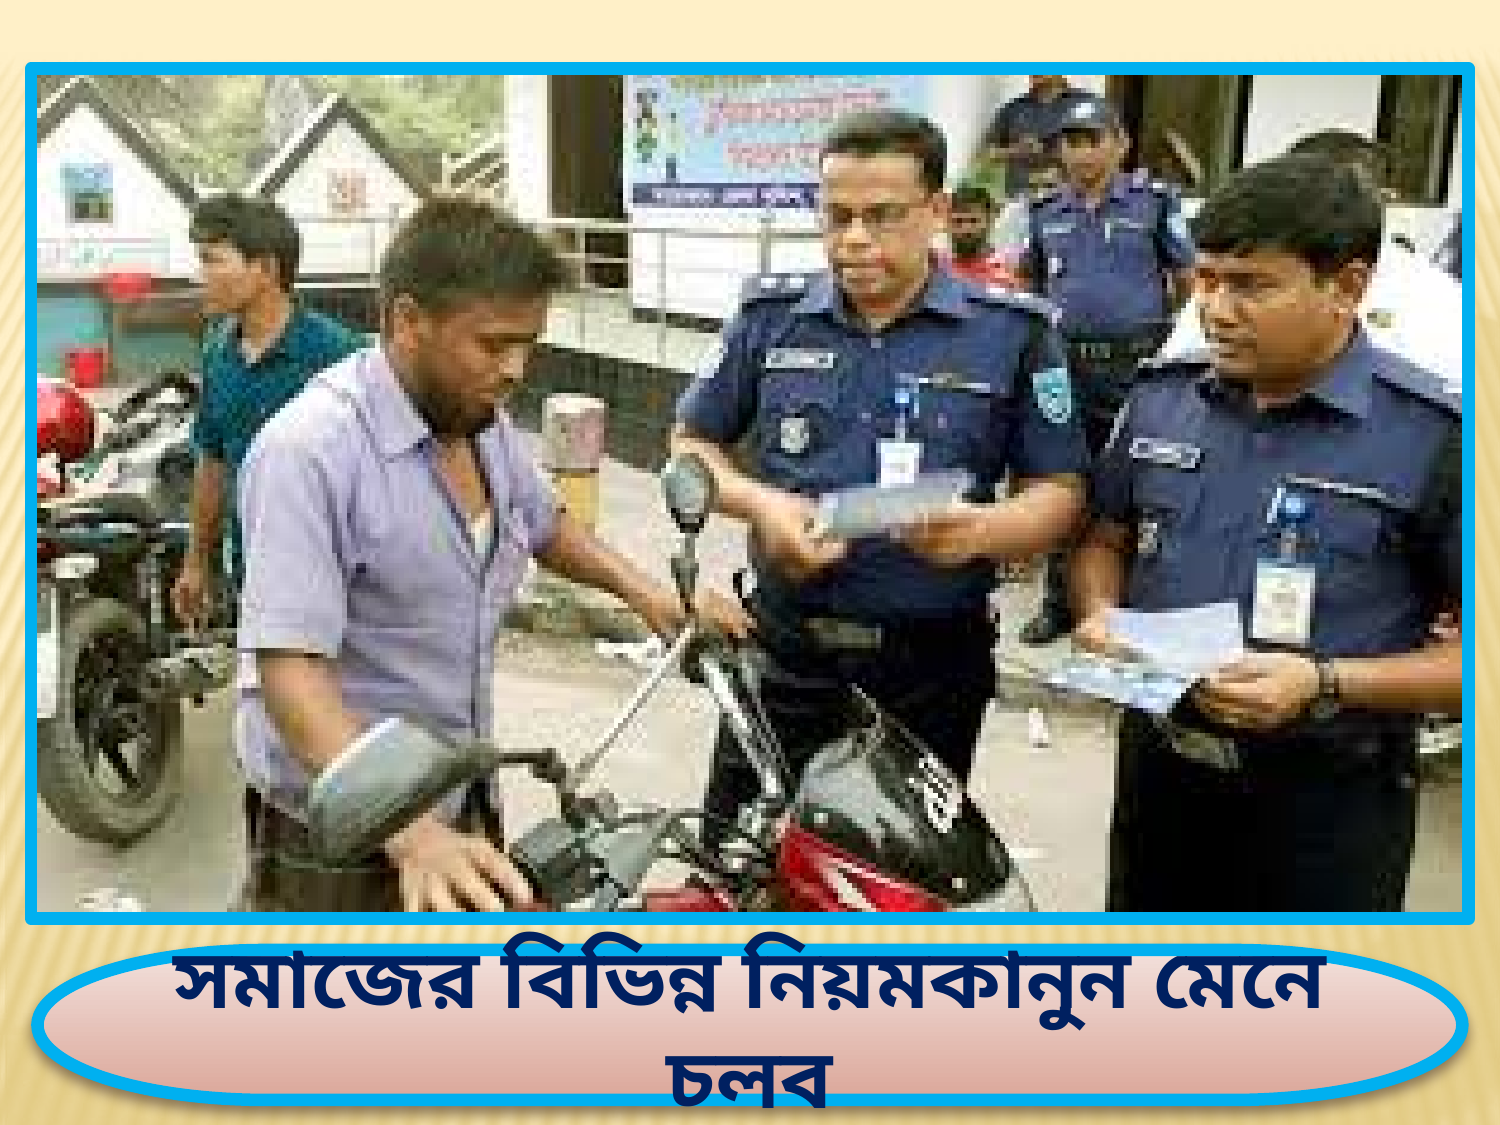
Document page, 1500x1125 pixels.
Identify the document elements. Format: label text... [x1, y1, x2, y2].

text_box সমাজের বিভিন্ন নিয়মকানুন মেনে চলব [36, 949, 1464, 1101]
picture [38, 76, 1461, 911]
